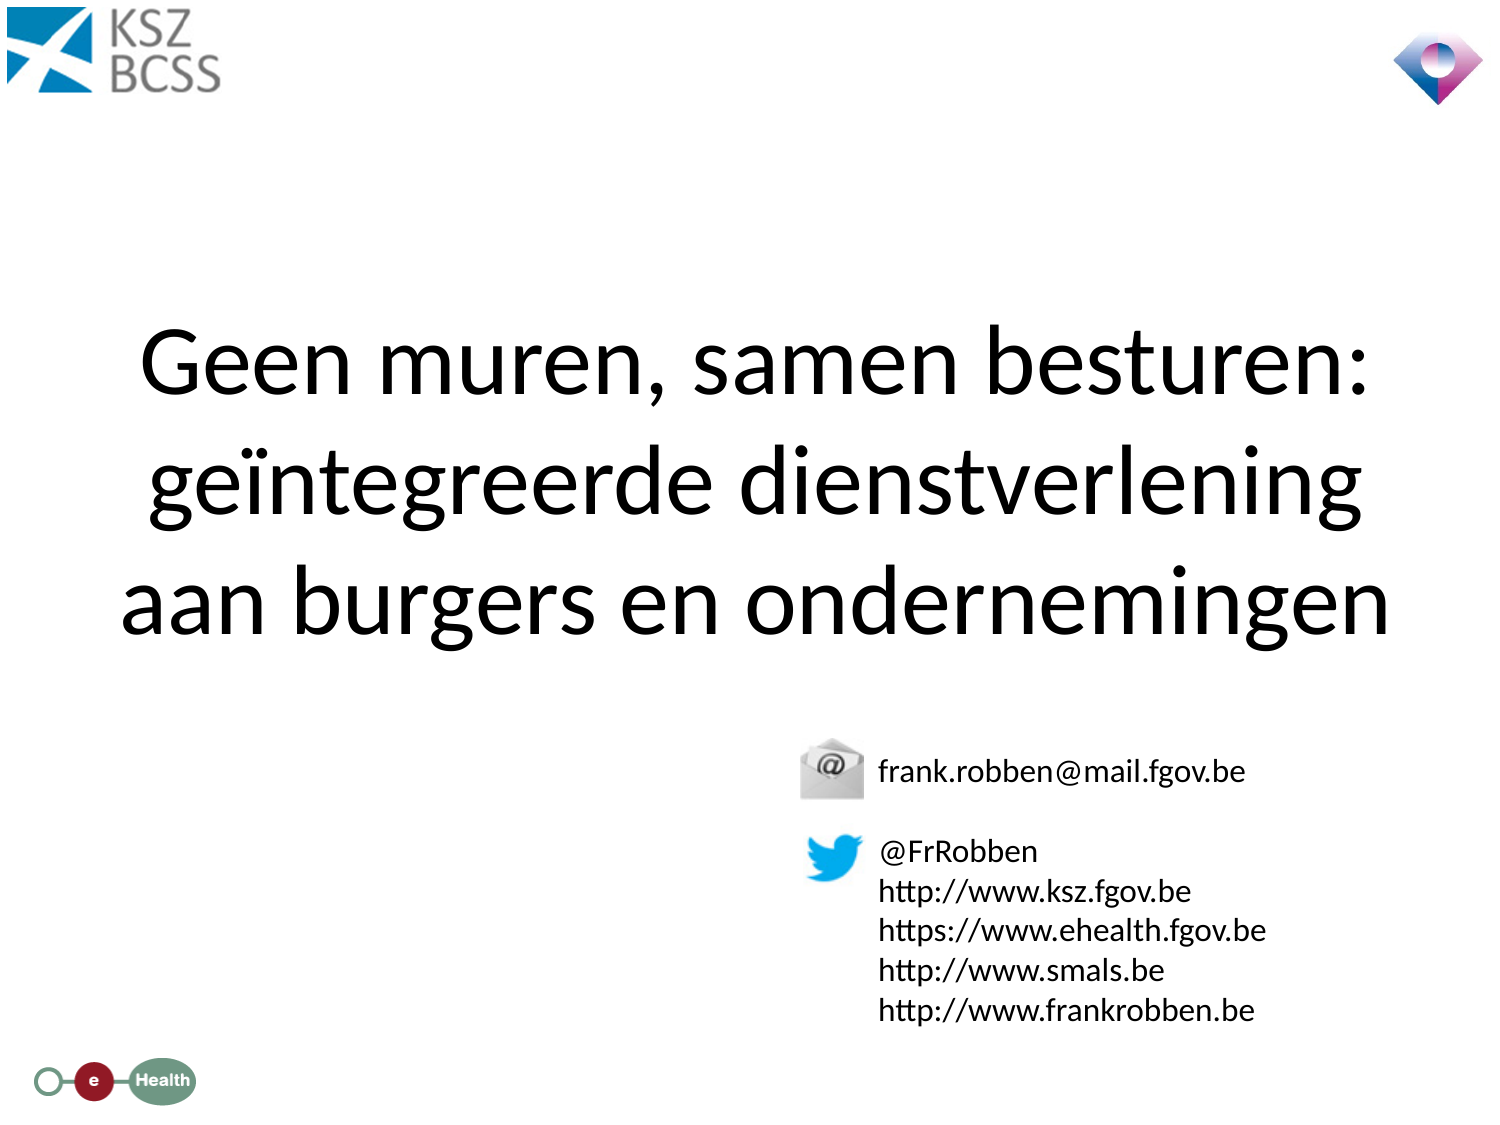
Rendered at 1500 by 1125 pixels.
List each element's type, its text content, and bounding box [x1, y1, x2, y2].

picture [6, 6, 229, 95]
text_box frank.robben@mail.fgov.be @FrRobben http://www.ksz.fgov.be https://www.ehealth.fgov.be http://www.smals.be http://www.frankrobben.be [863, 581, 1500, 1036]
picture [1388, 6, 1491, 111]
picture [34, 1058, 197, 1106]
title Geen muren, samen besturen: geïntegreerde dienstverlening aan burgers en ondernemingen [92, 353, 1420, 596]
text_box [800, 737, 867, 889]
